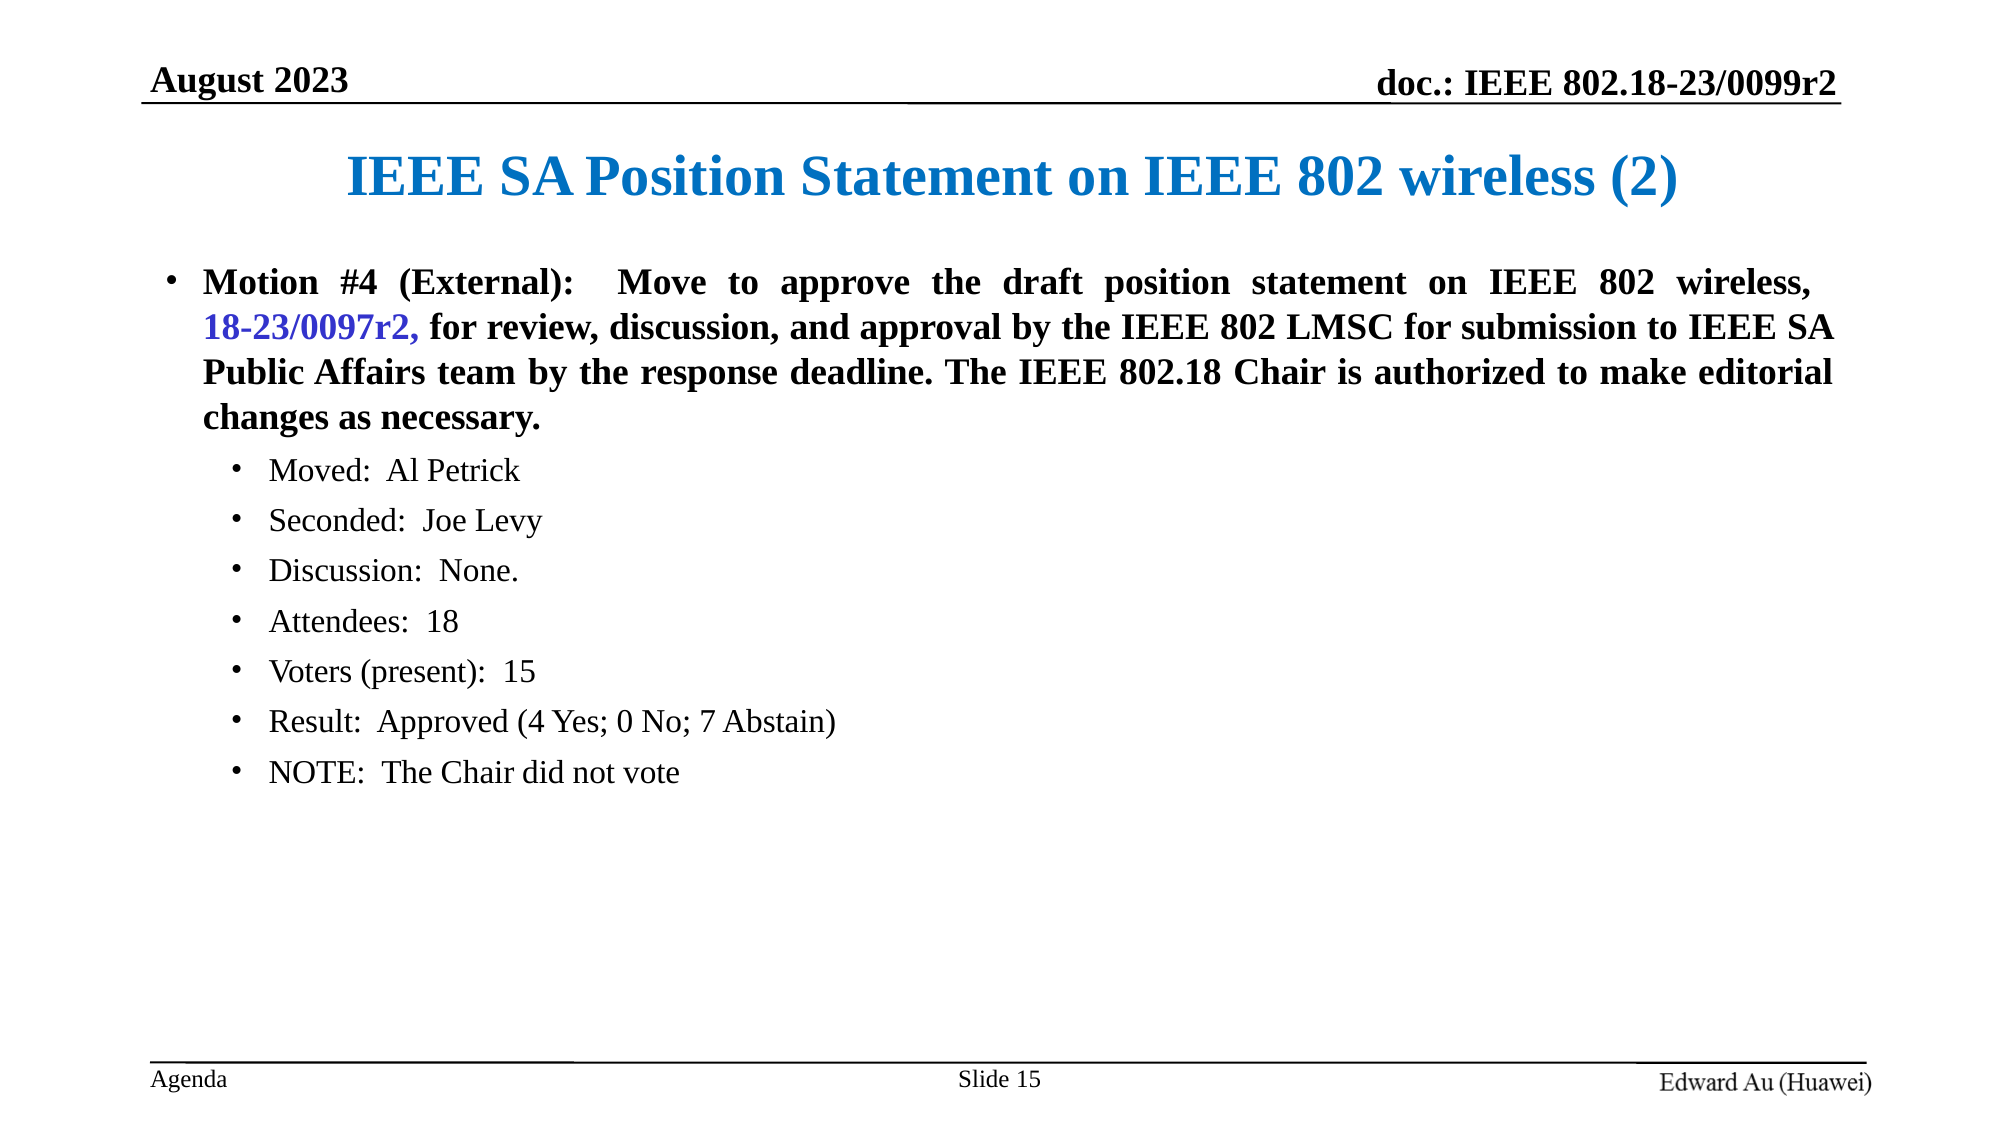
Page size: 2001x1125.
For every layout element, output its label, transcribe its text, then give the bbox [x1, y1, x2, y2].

picture [1174, 1058, 1887, 1113]
title IEEE SA Position Statement on IEEE 802 wireless (2) [162, 99, 1864, 246]
list Motion #4 (External): Move to approve the draft position statement on IEEE 802 wireless, 18-23/0097r2, for review, discussion, and approval by the IEEE 802 LMSC for submission to IEEE SA Public Affairs team by the response deadline. The IEEE 802.18 Chair is authorized to make editorial changes as necessary. Moved: Al Petrick Seconded: Joe Levy Discussion: None. Attendees: 18 Voters (present): 15 Result: Approved (4 Yes; 0 No; 7 Abstain) NOTE: The Chair did not vote [149, 249, 1869, 925]
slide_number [149, 54, 651, 101]
slide_number Slide 15 [933, 1061, 1067, 1123]
